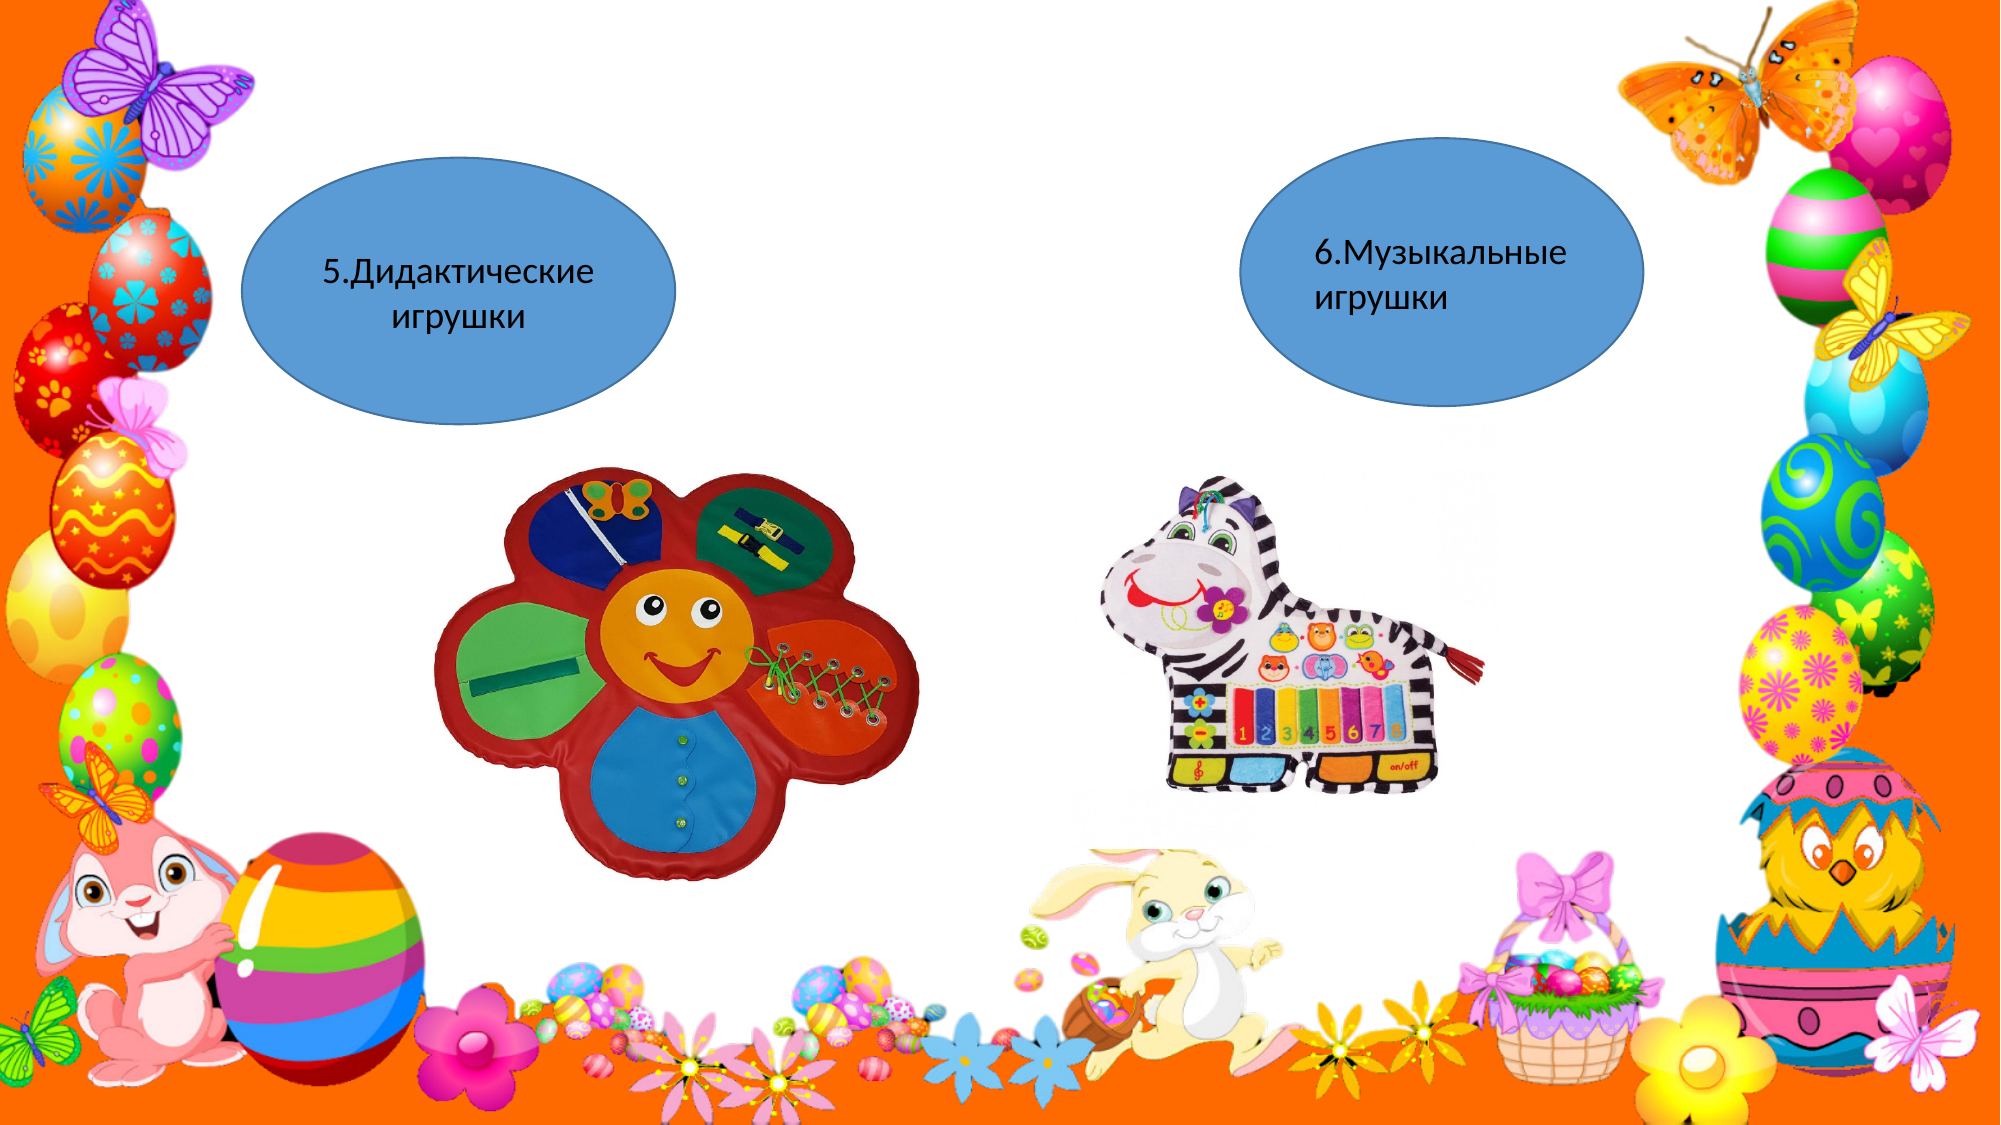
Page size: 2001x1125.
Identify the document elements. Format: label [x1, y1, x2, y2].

picture [1073, 424, 1498, 849]
list [0, 0, 2000, 1125]
picture [422, 459, 929, 888]
